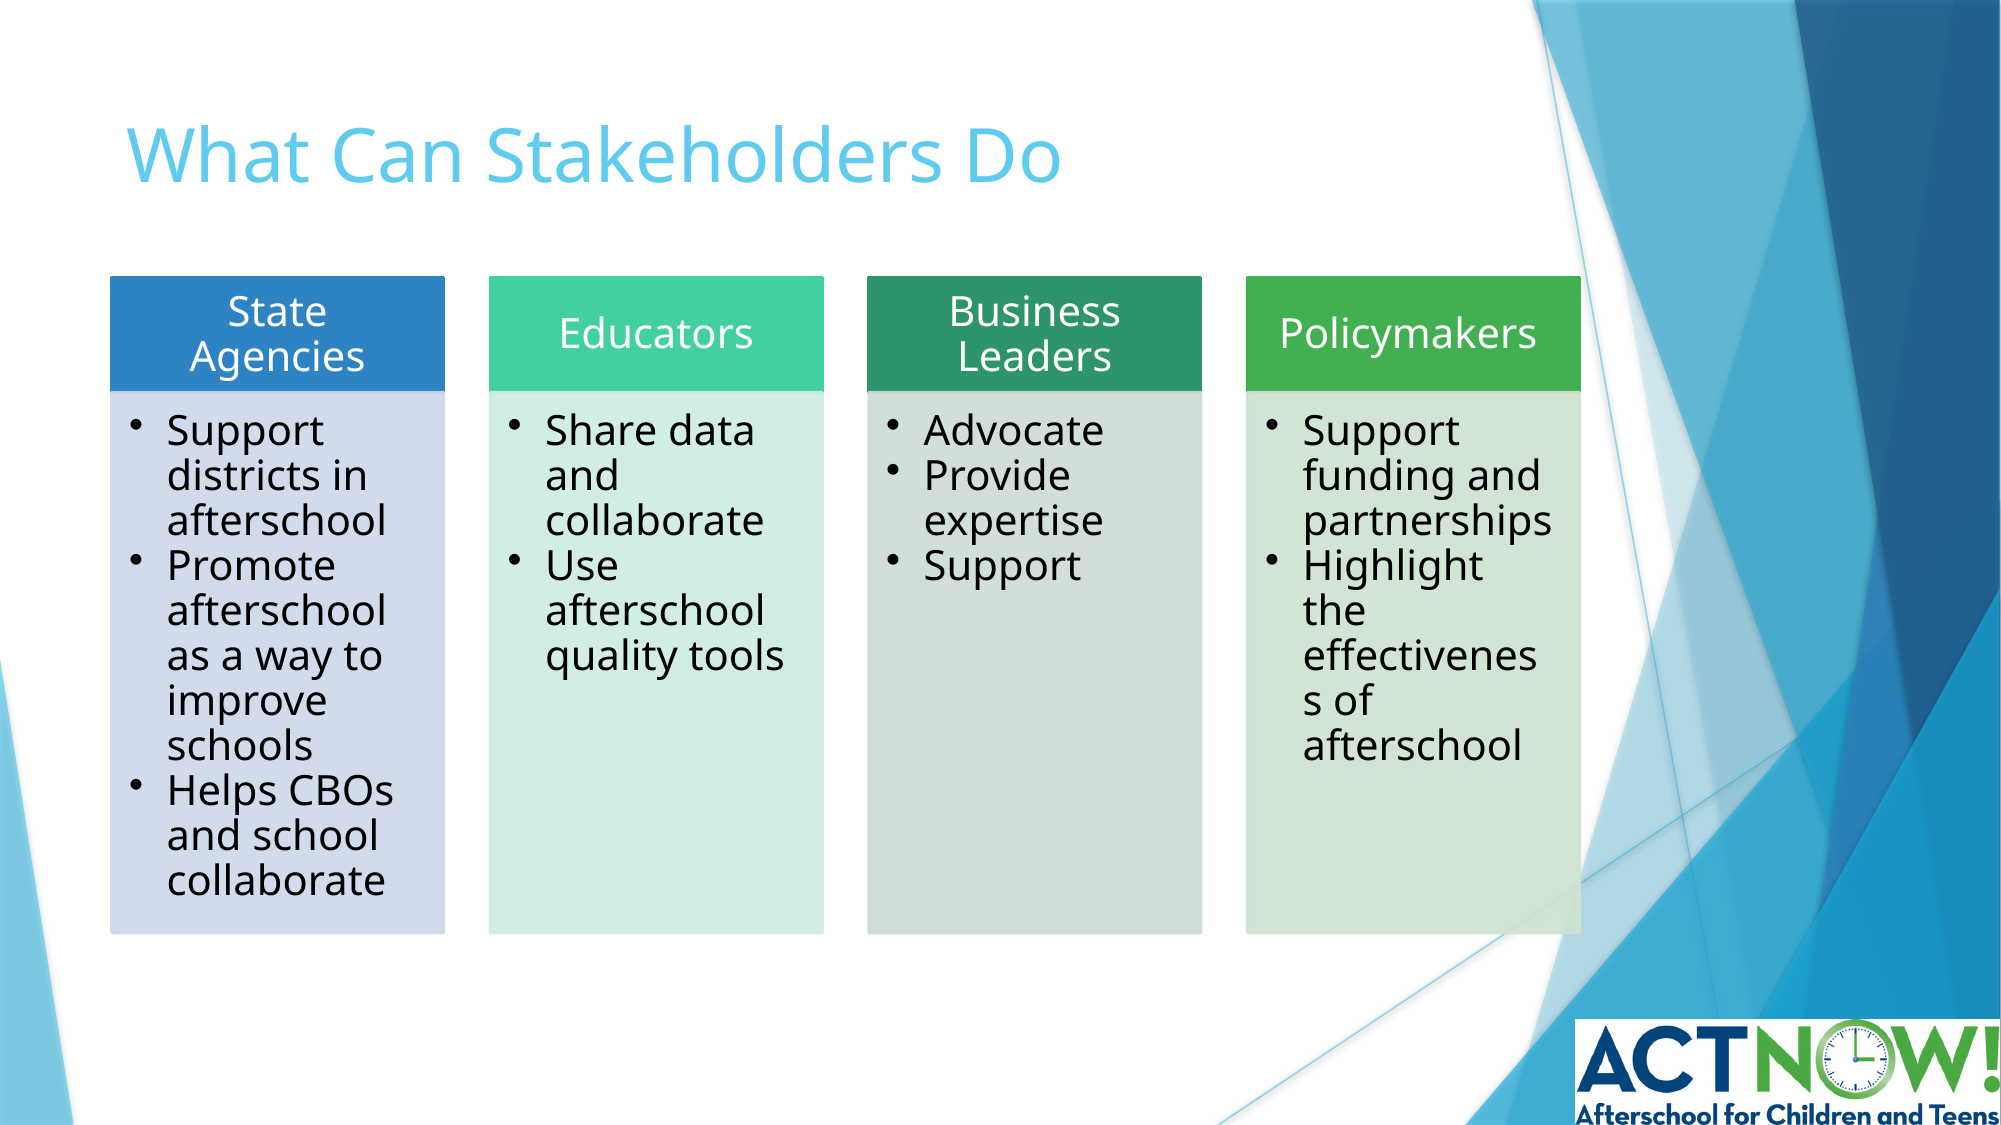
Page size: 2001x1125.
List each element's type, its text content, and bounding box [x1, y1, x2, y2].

picture [1574, 1018, 2000, 1125]
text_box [110, 240, 1581, 971]
title What Can Stakeholders Do [111, 99, 1522, 239]
